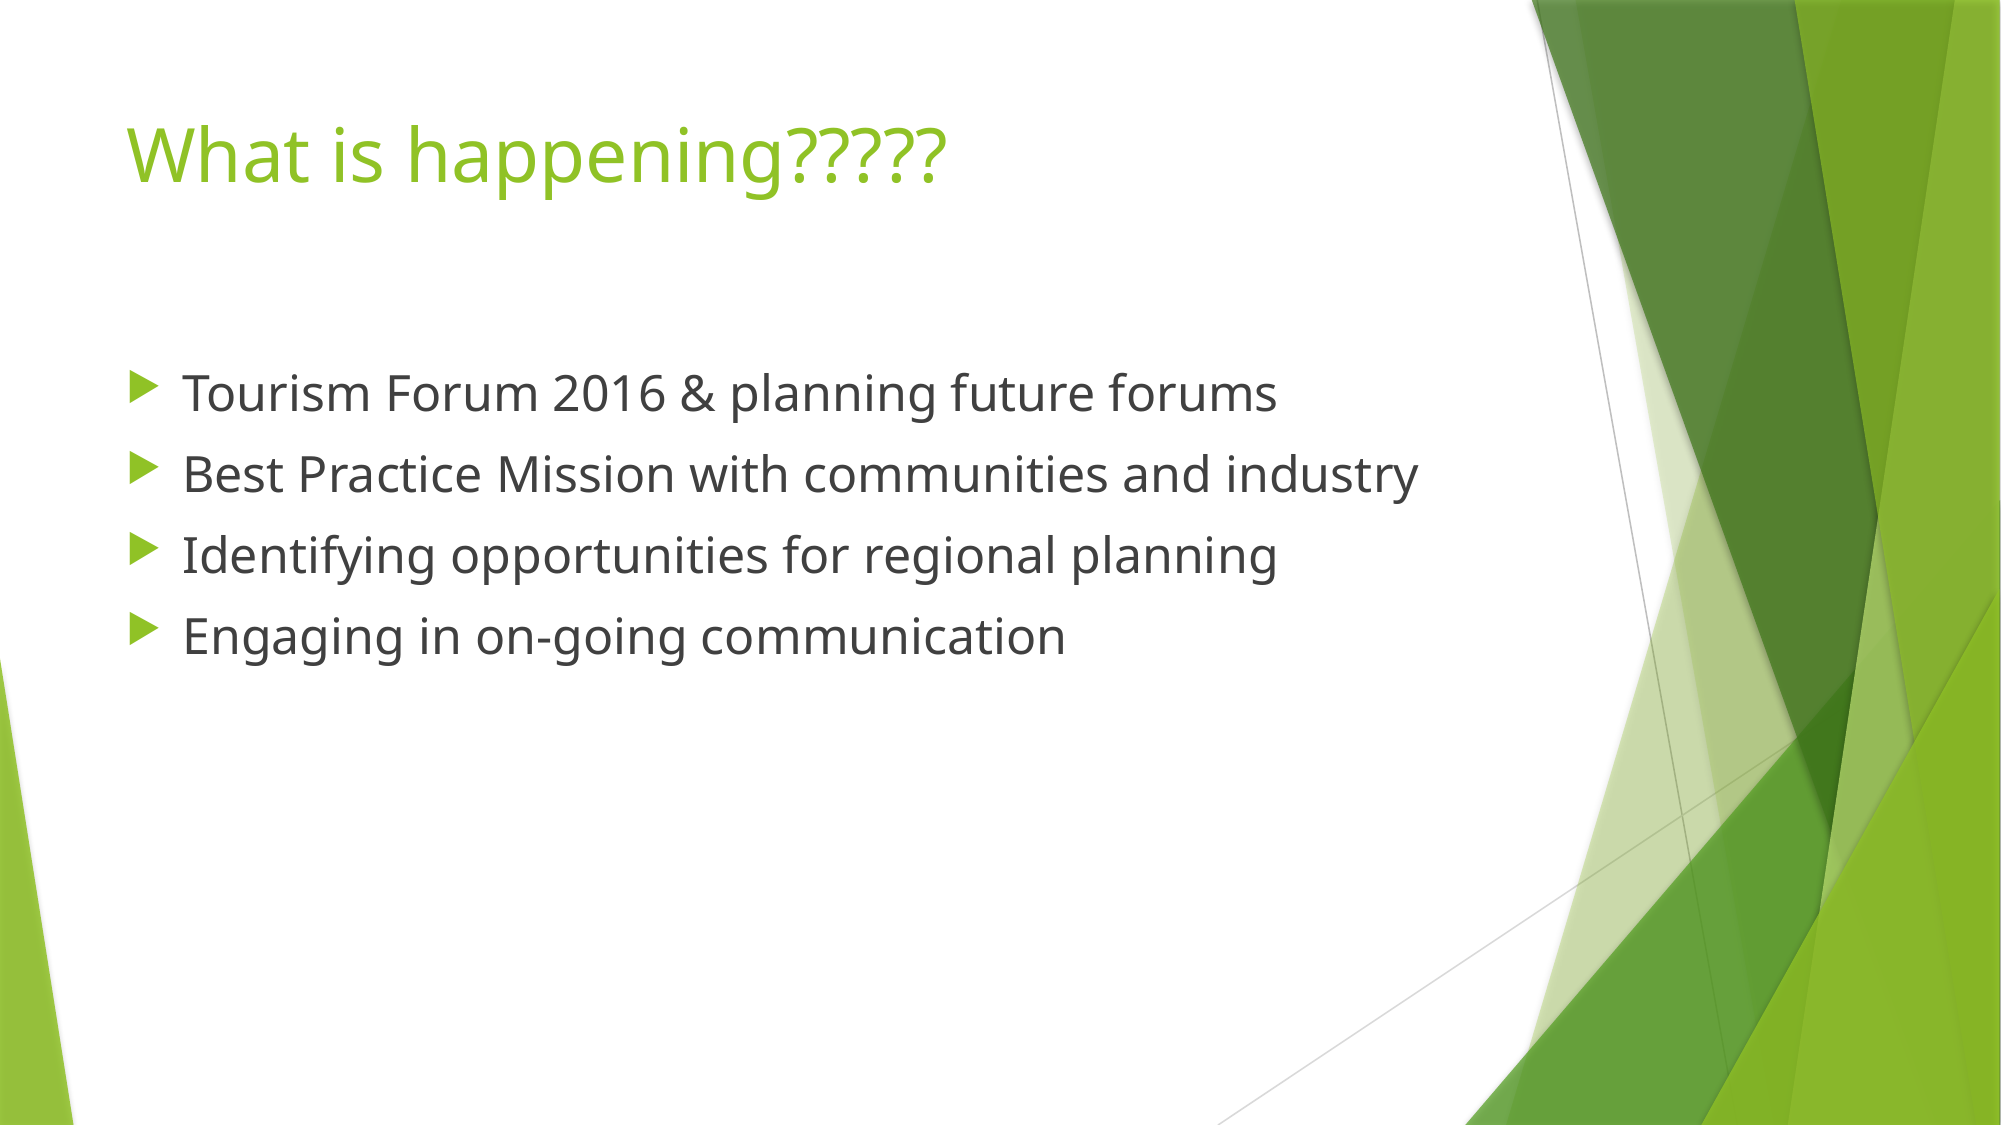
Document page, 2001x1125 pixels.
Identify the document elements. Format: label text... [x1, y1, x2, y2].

title What is happening????? [111, 99, 1522, 317]
list Tourism Forum 2016 & planning future forums Best Practice Mission with communities and industry Identifying opportunities for regional planning Engaging in on-going communication [111, 354, 1522, 992]
